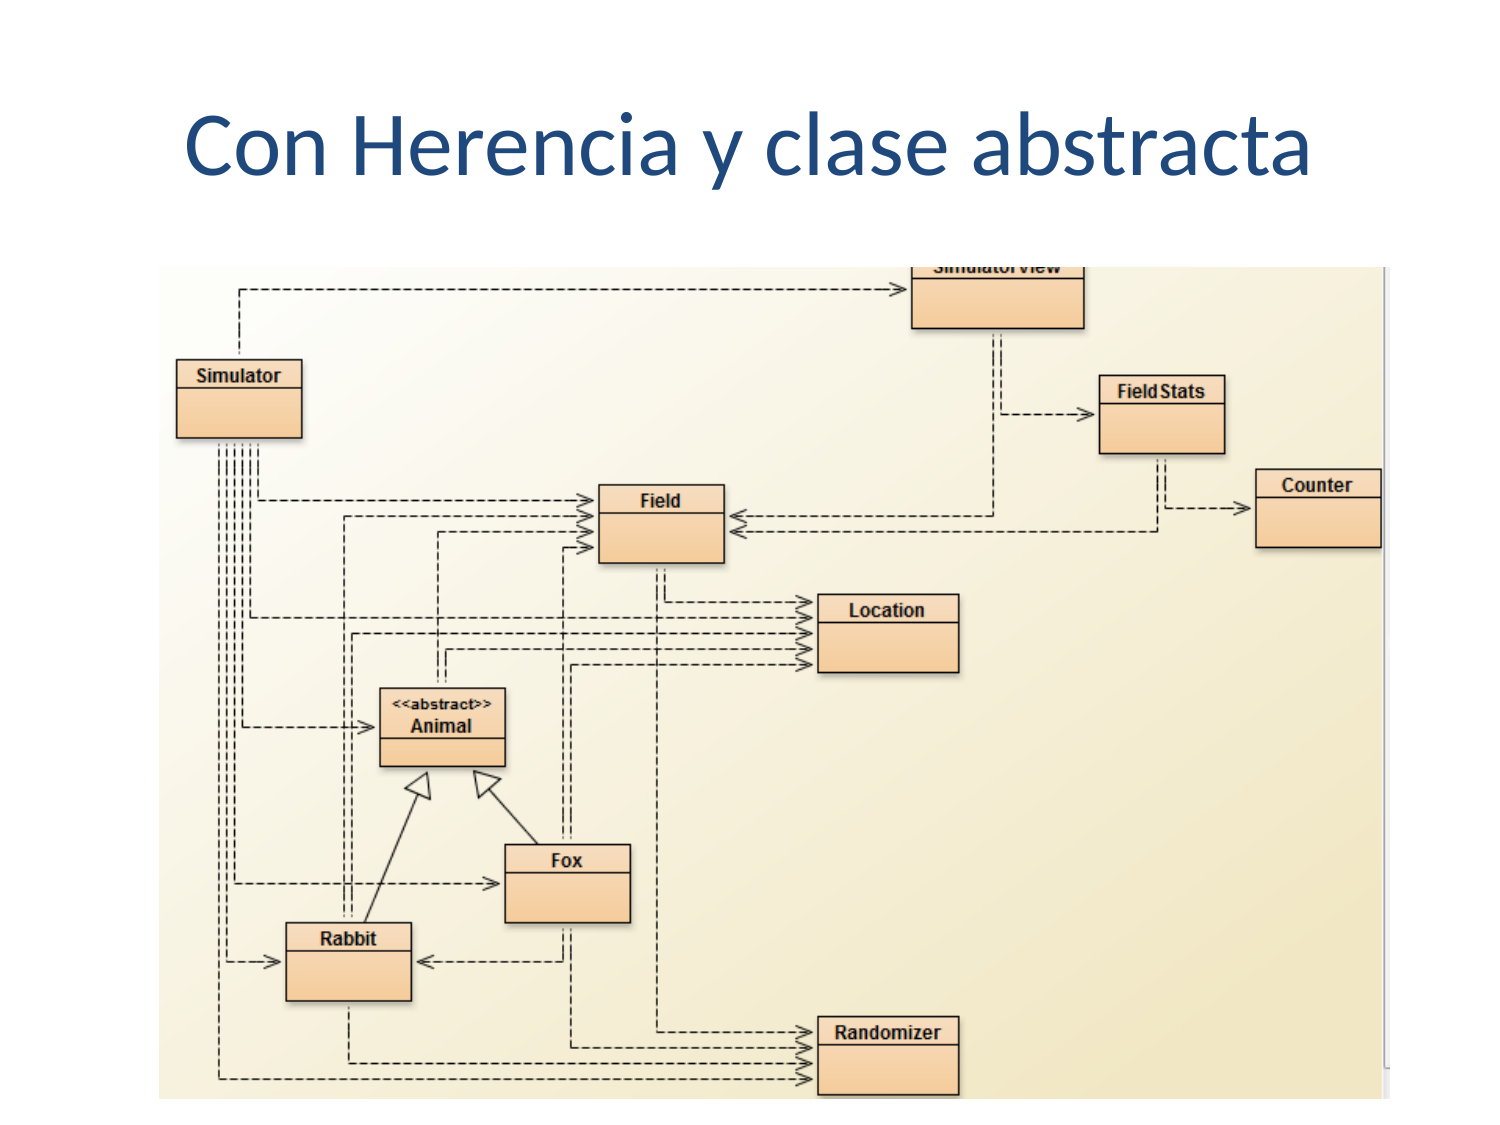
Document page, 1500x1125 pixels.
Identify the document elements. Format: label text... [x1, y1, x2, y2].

title Con Herencia y clase abstracta [75, 45, 1425, 233]
picture [159, 266, 1390, 1099]
